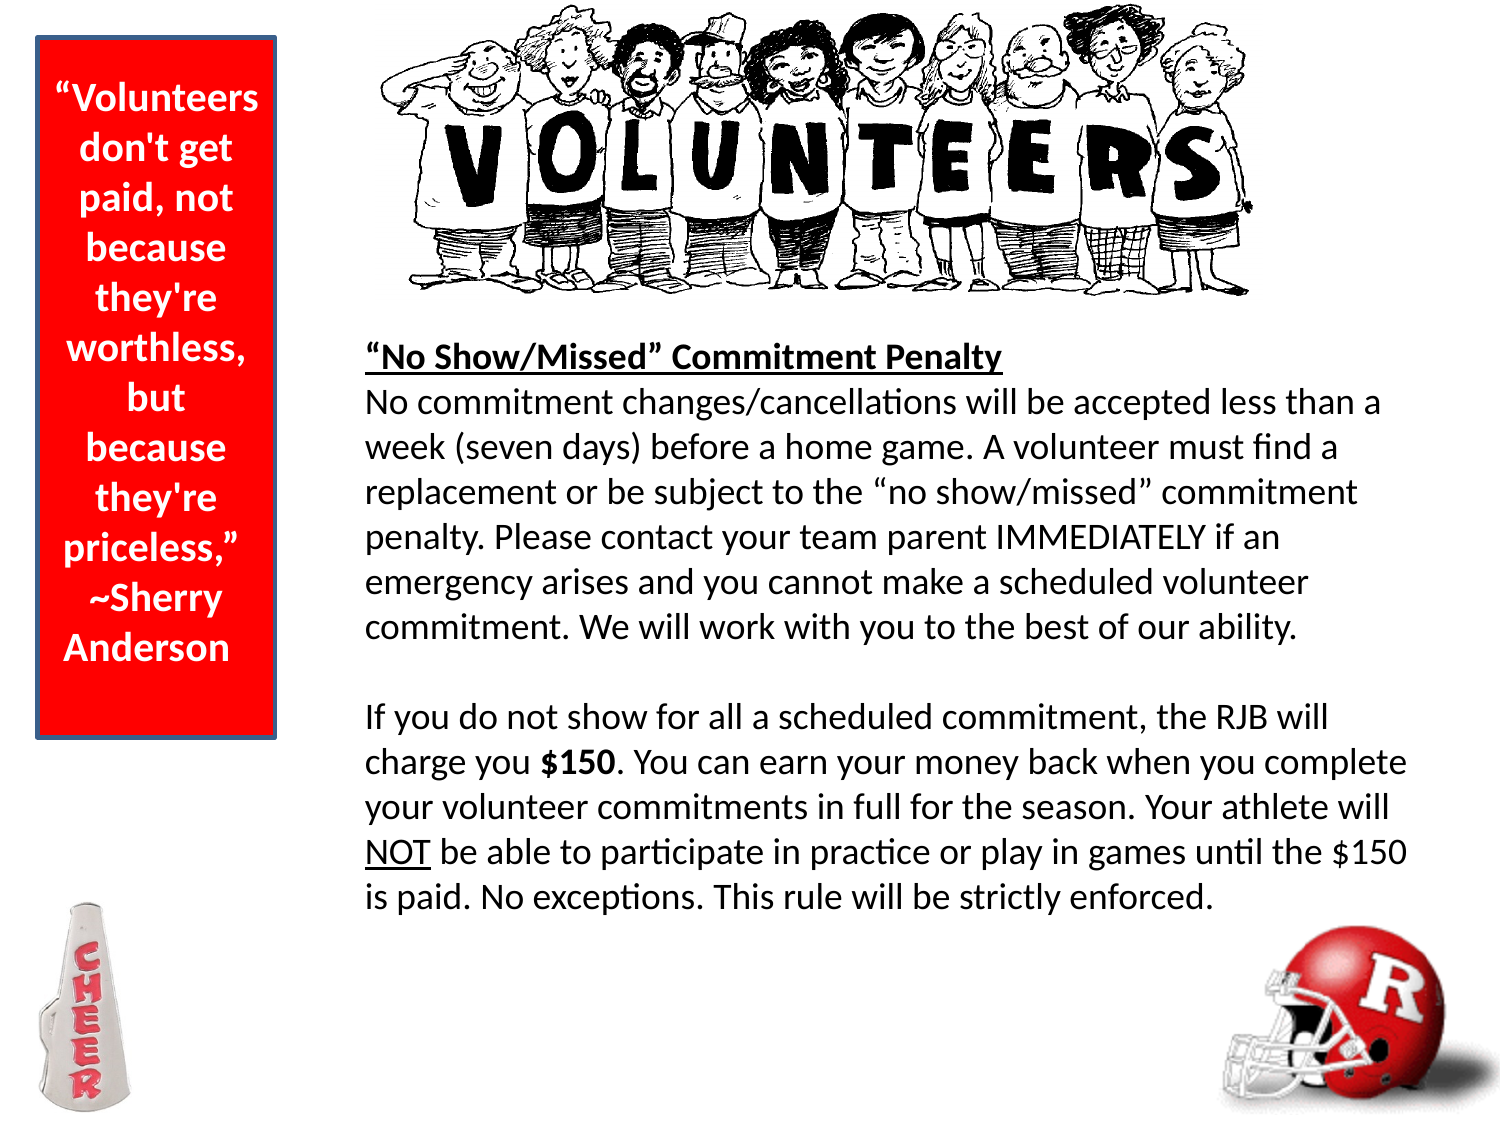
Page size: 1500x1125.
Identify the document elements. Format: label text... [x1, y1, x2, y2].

picture [1207, 924, 1500, 1115]
text_box “No Show/Missed” Commitment Penalty No commitment changes/cancellations will be accepted less than a week (seven days) before a home game. A volunteer must find a replacement or be subject to the “no show/missed” commitment penalty. Please contact your team parent IMMEDIATELY if an emergency arises and you cannot make a scheduled volunteer commitment. We will work with you to the best of our ability. If you do not show for all a scheduled commitment, the RJB will charge you $150. You can earn your money back when you complete your volunteer commitments in full for the season. Your athlete will NOT be able to participate in practice or play in games until the $150 is paid. No exceptions. This rule will be strictly enforced. [350, 324, 1425, 1055]
picture [374, 0, 1263, 301]
text_box [35, 35, 277, 740]
picture [37, 900, 136, 1113]
text_box “Volunteers don't get paid, not because they're worthless, but because they're priceless,” ~Sherry Anderson [37, 62, 275, 678]
